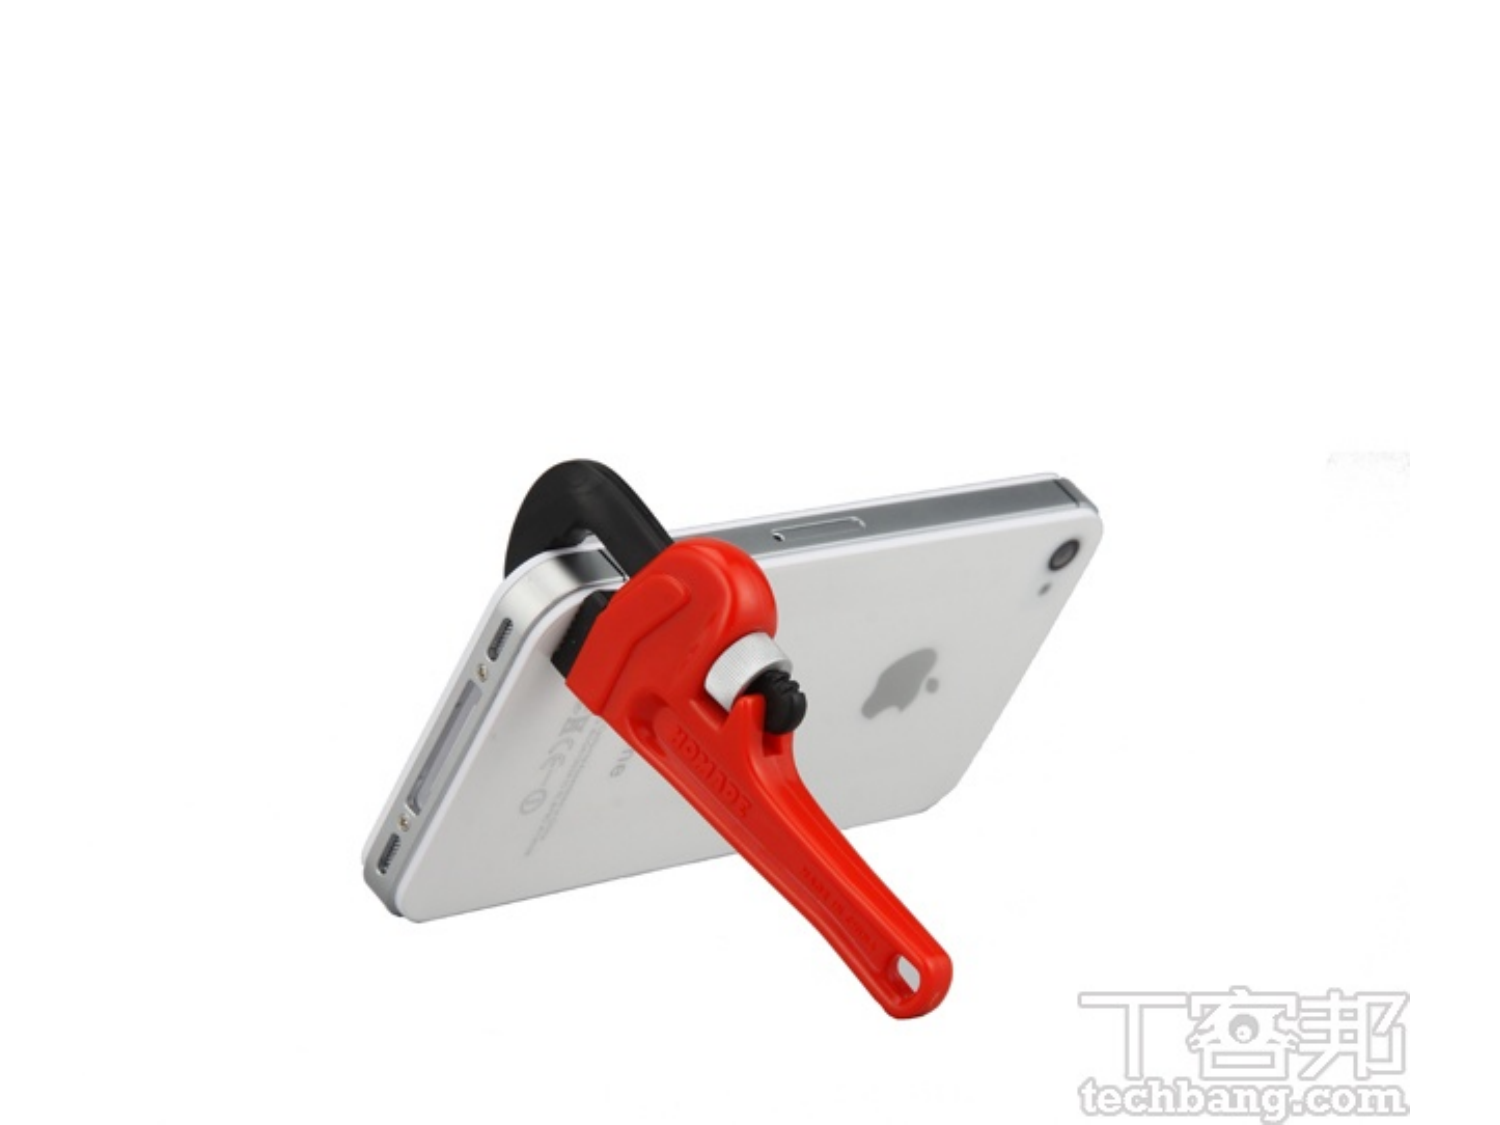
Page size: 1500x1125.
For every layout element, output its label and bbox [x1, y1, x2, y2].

list [81, 238, 1410, 1125]
